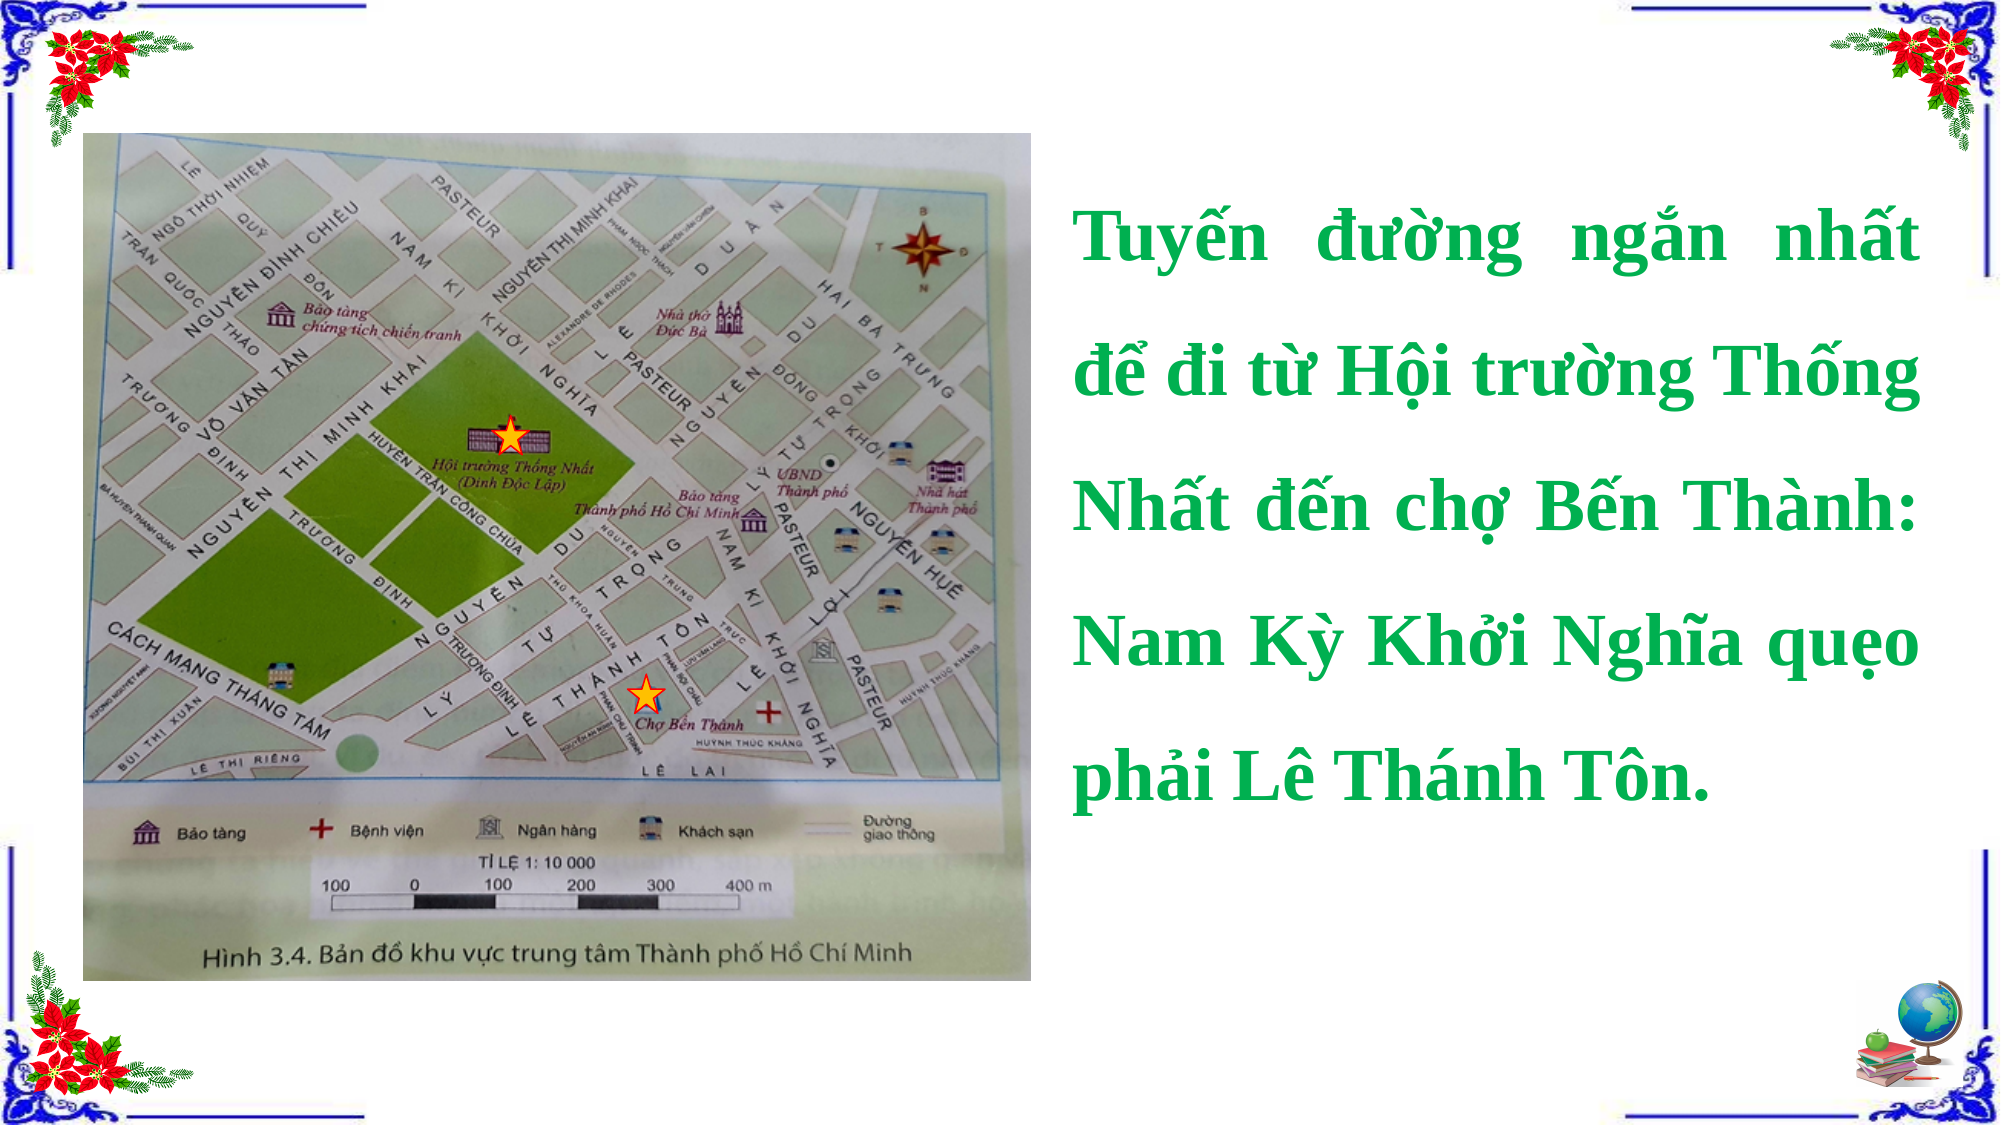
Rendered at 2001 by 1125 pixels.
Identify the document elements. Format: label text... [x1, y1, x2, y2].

picture [0, 0, 2001, 1125]
text_box Tuyến đường ngắn nhất để đi từ Hội trường Thống Nhất đến chợ Bến Thành: Nam Kỳ Khởi Nghĩa quẹo phải Lê Thánh Tôn. [1057, 132, 1937, 823]
